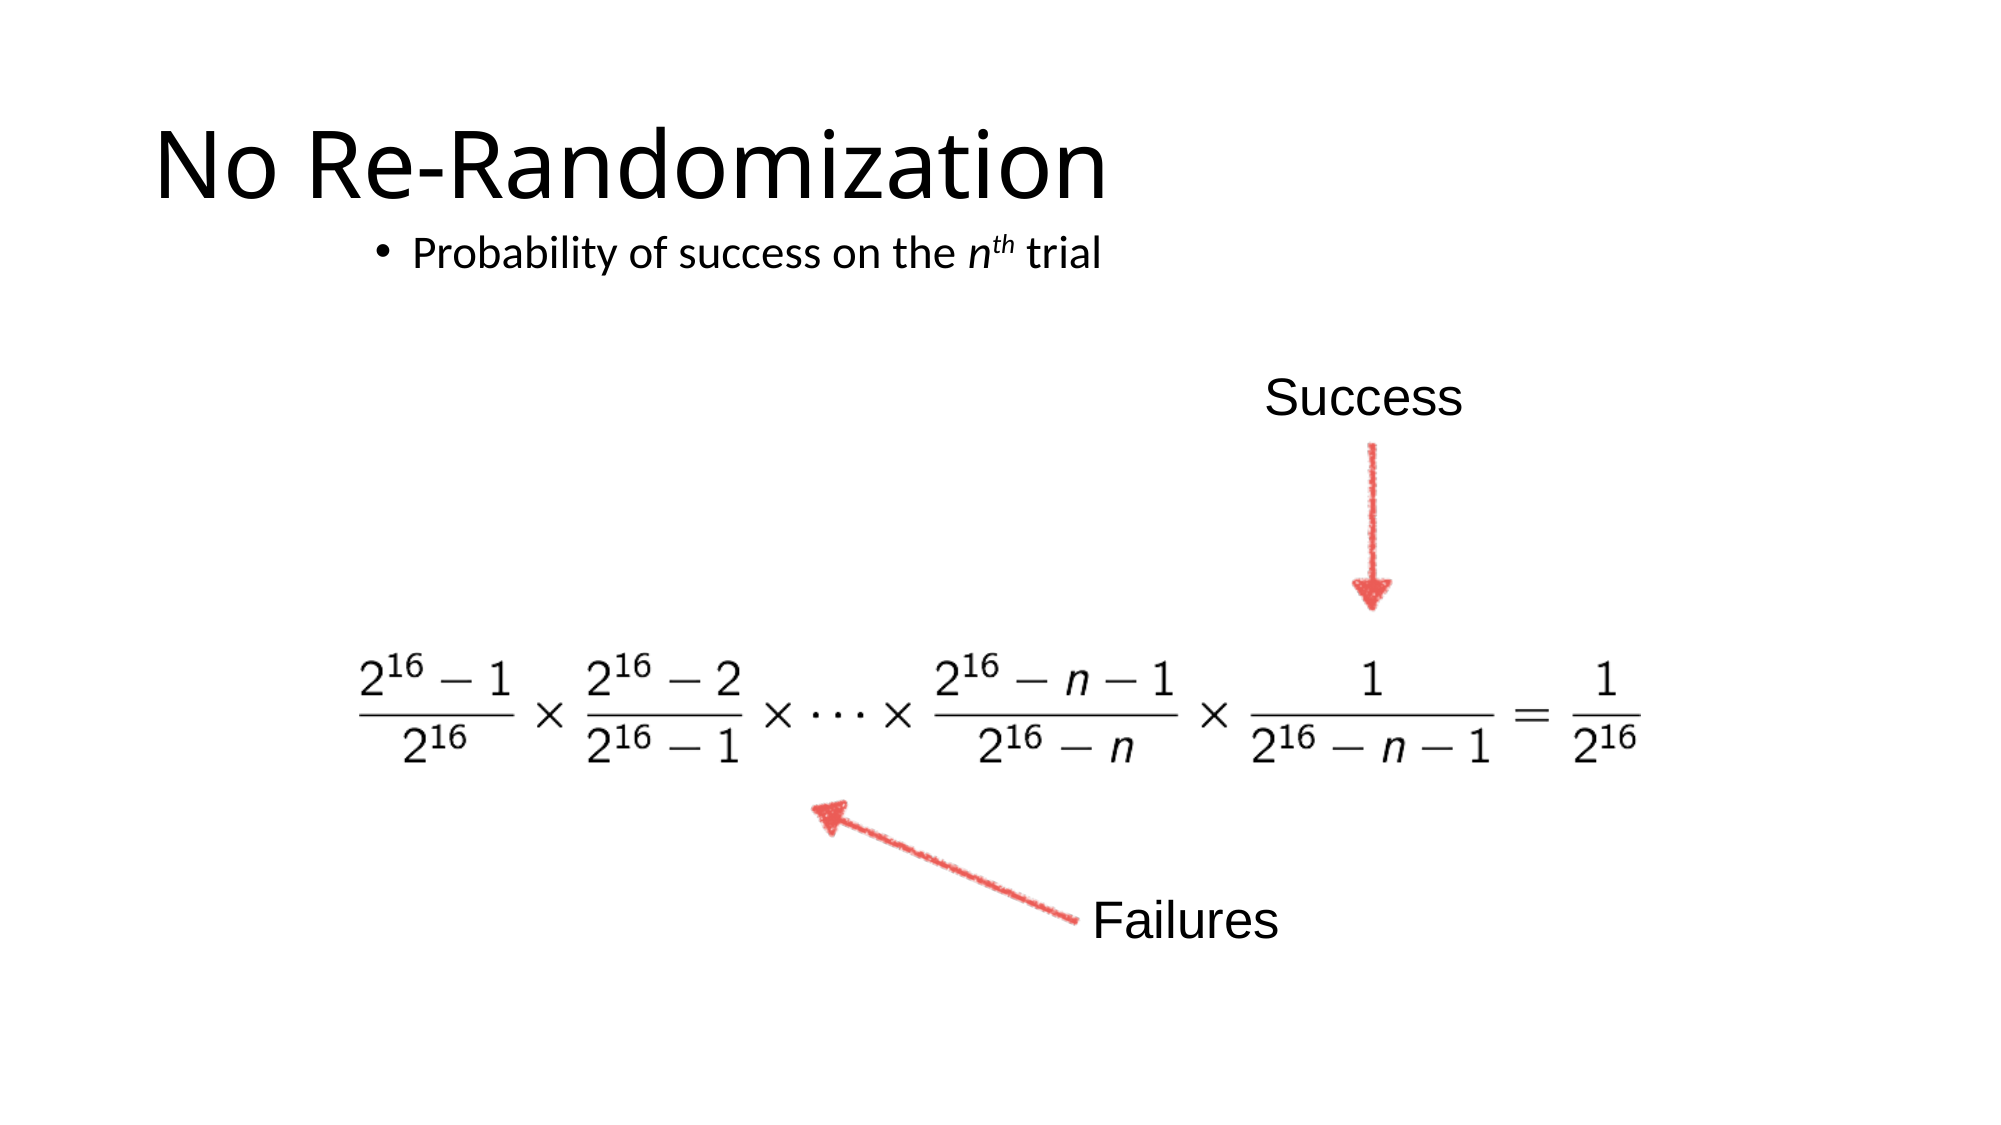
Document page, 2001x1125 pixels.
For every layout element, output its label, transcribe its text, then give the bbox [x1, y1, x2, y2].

text_box Failures [1086, 879, 1287, 955]
list Probability of success on the nth trial [359, 220, 1641, 652]
text_box Success [1258, 356, 1471, 432]
picture [1282, 438, 1462, 615]
picture [794, 788, 1095, 942]
title No Re-Randomization [137, 59, 1863, 278]
picture [359, 652, 1641, 765]
